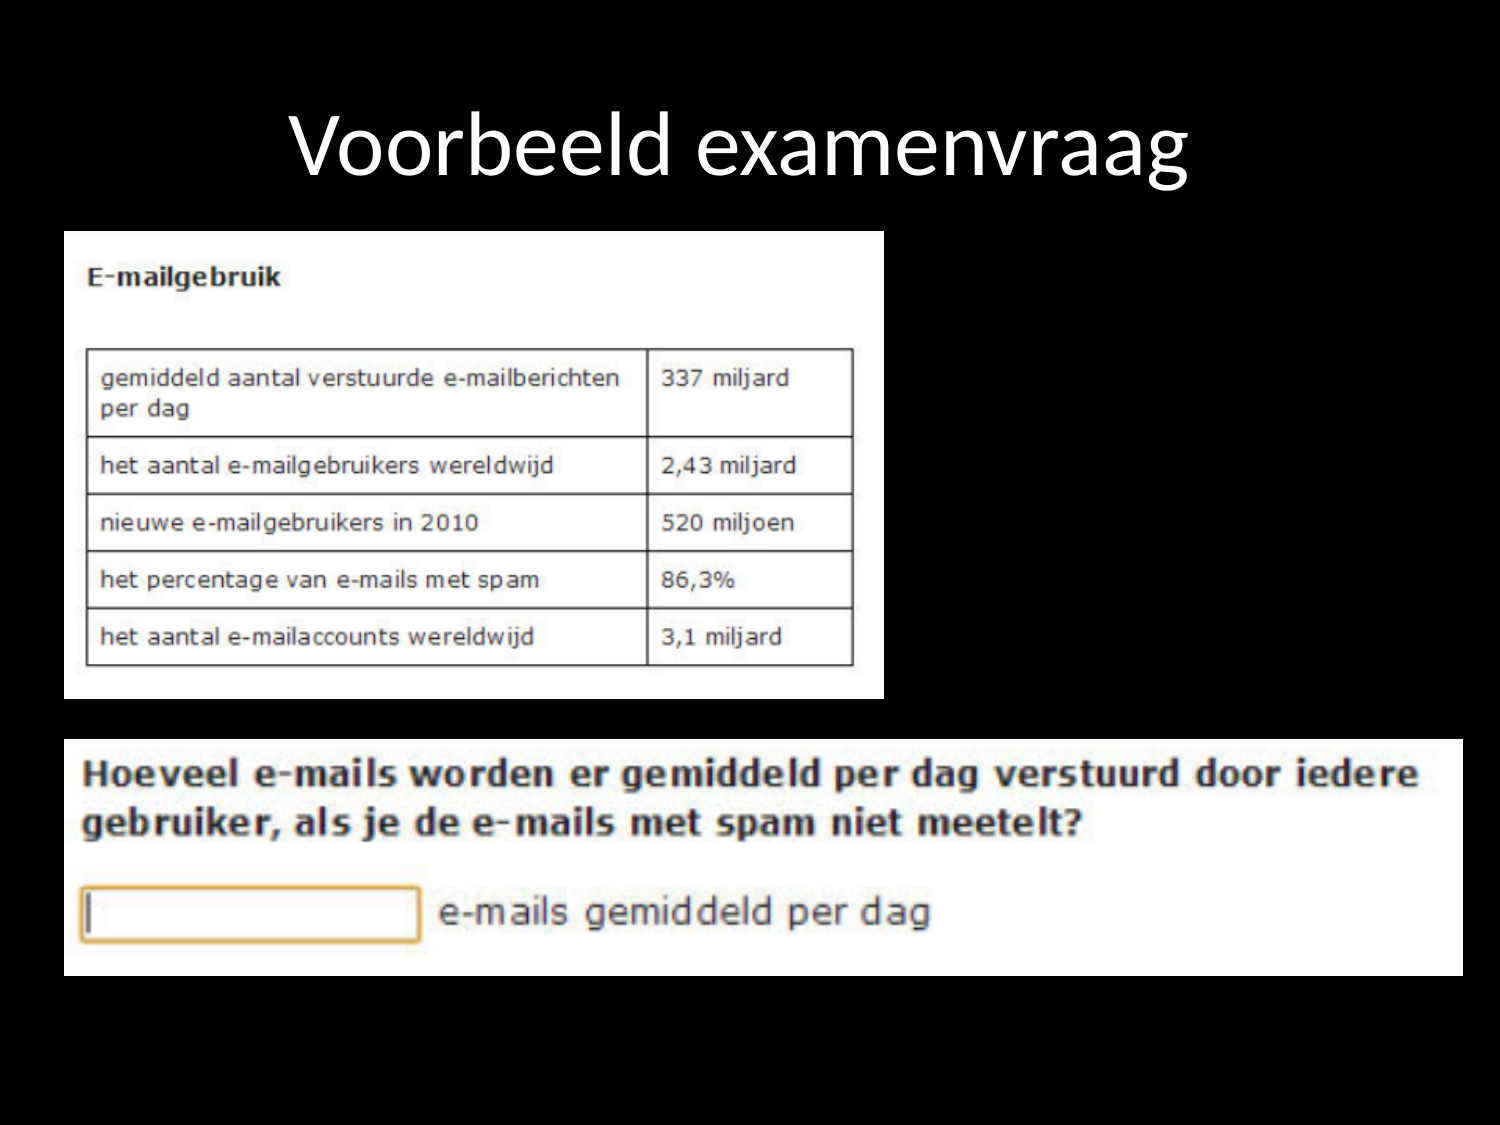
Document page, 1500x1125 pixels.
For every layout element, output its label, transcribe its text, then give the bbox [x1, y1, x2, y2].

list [64, 231, 884, 700]
title Voorbeeld examenvraag [75, 45, 1425, 233]
picture [64, 739, 1463, 977]
